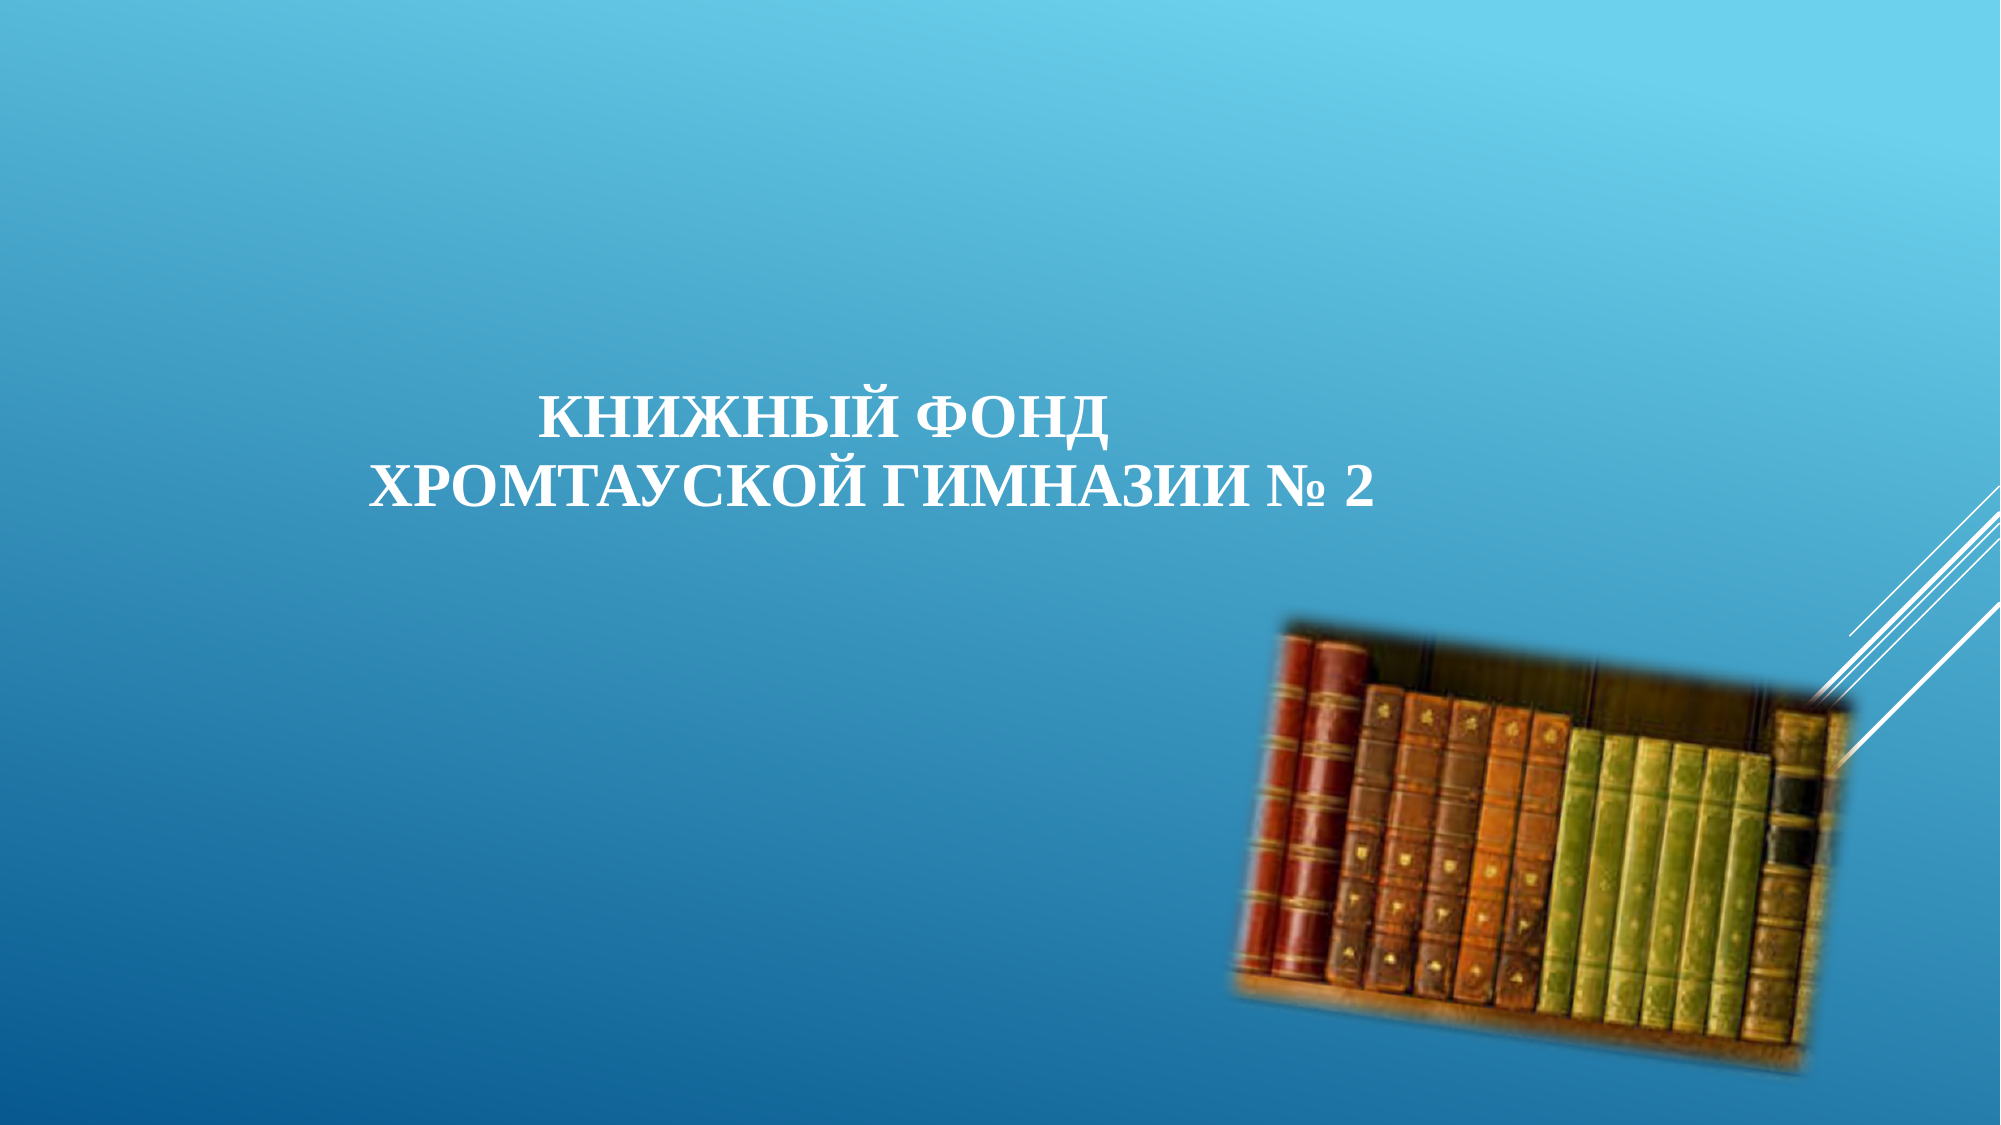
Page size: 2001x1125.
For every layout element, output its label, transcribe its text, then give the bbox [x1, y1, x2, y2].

title КНИЖНЫЙ ФОНД ХРОМТАУСКОЙ ГИМНАЗИИ № 2 [353, 356, 1476, 546]
picture [1237, 626, 1849, 1069]
